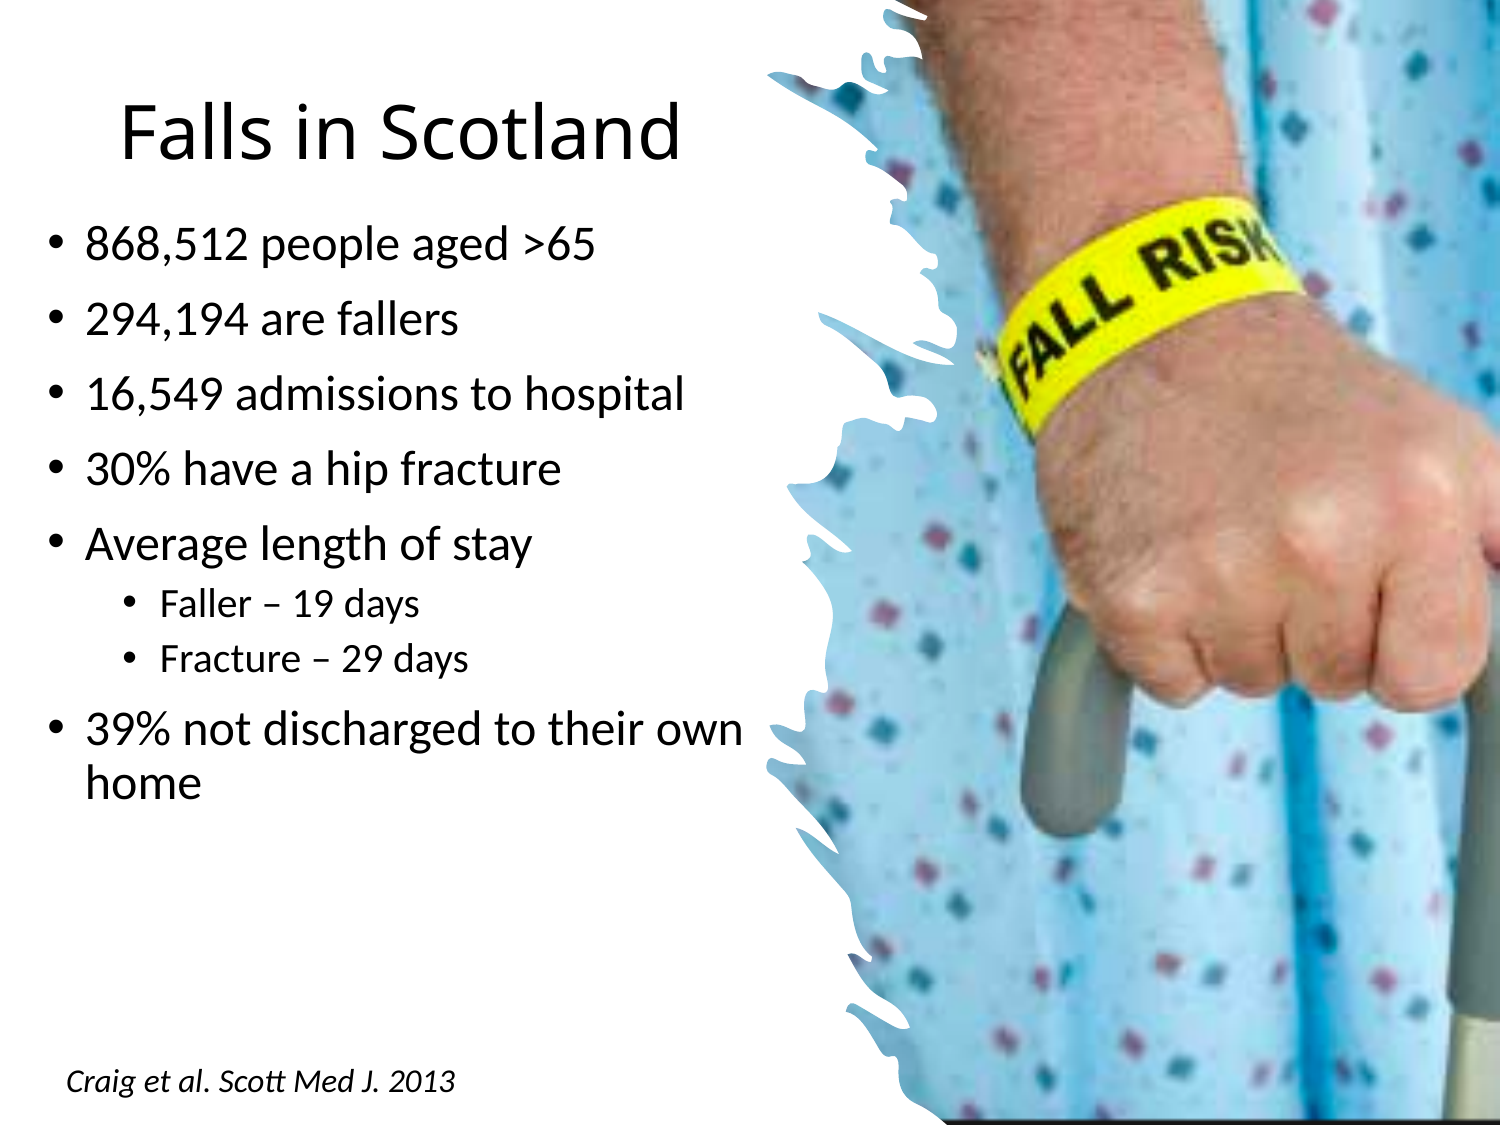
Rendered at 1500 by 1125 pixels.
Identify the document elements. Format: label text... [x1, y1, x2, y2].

title Falls in Scotland [103, 59, 750, 210]
text_box Craig et al. Scott Med J. 2013 [51, 1052, 609, 1107]
picture [766, 0, 1500, 1125]
text_box [0, 0, 766, 1125]
list 868,512 people aged >65 294,194 are fallers 16,549 admissions to hospital 30% have a hip fracture Average length of stay Faller – 19 days Fracture – 29 days 39% not discharged to their own home [32, 210, 766, 1014]
